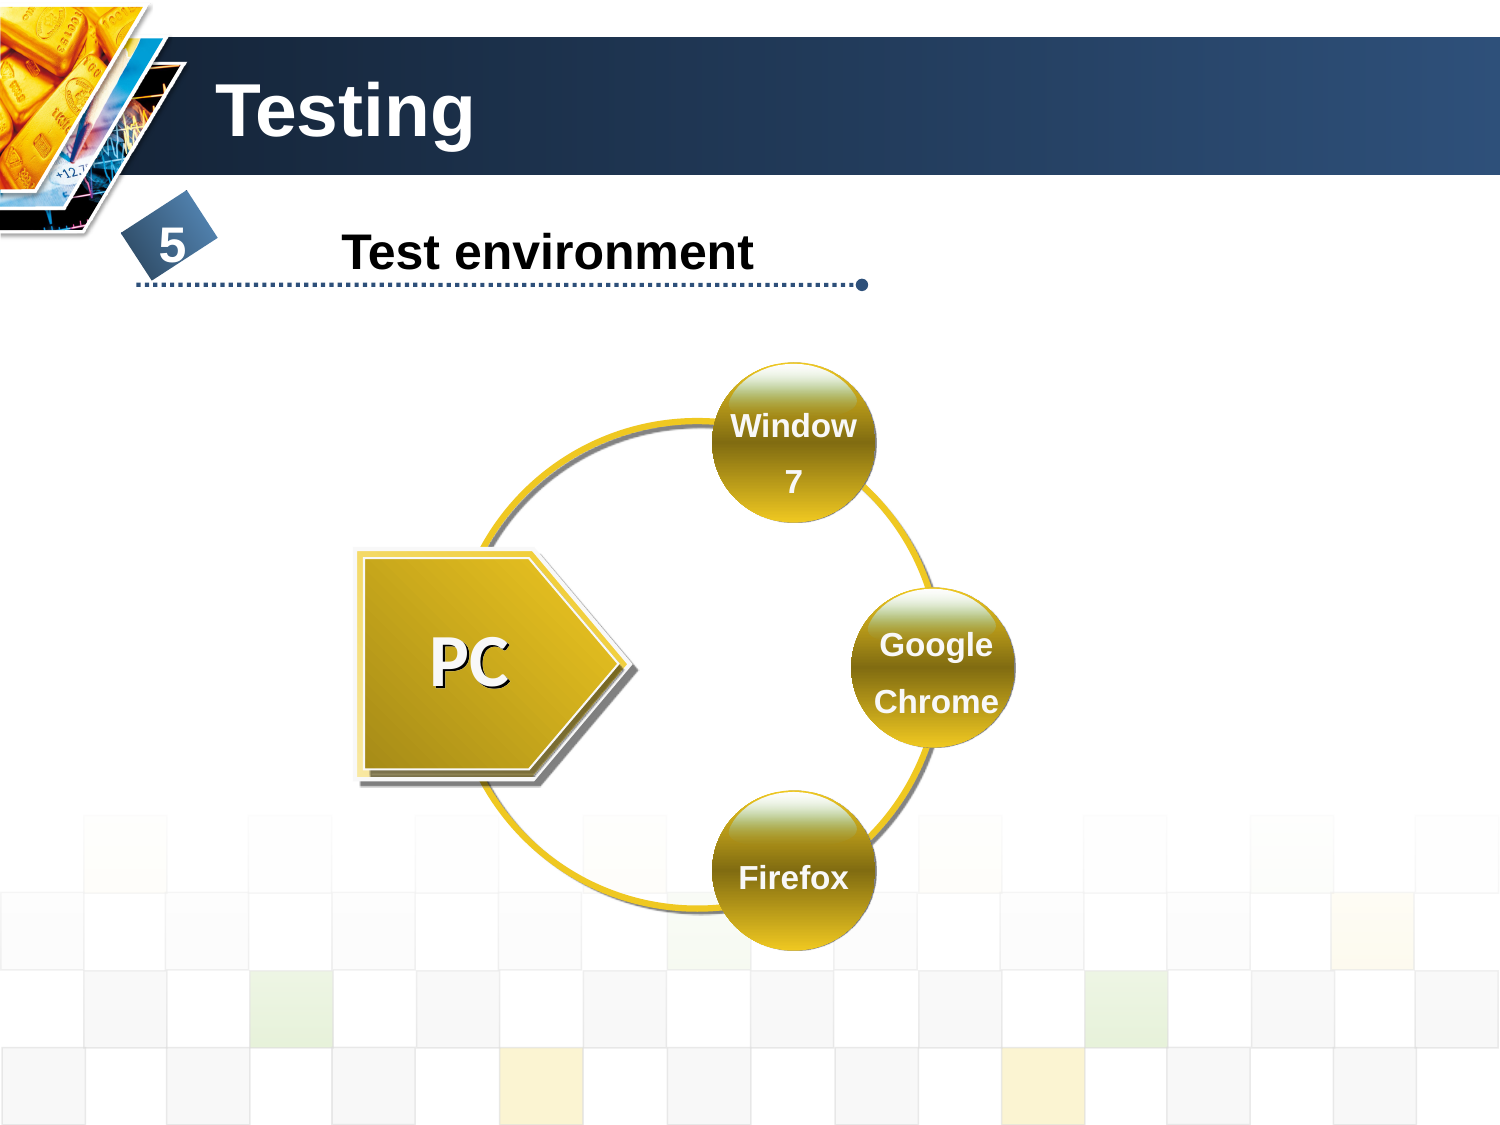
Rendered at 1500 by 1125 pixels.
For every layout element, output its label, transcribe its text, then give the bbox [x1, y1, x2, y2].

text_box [851, 586, 1016, 748]
text_box 5 [143, 205, 198, 280]
text_box [120, 218, 143, 268]
text_box [484, 421, 928, 909]
text_box [198, 207, 218, 251]
title Testing [200, 37, 1413, 175]
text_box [354, 548, 631, 780]
text_box [163, 190, 197, 205]
text_box PC [344, 603, 349, 709]
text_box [711, 790, 877, 951]
text_box [856, 288, 868, 292]
text_box Test environment [326, 212, 1056, 288]
picture [0, 0, 190, 243]
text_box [711, 361, 877, 523]
